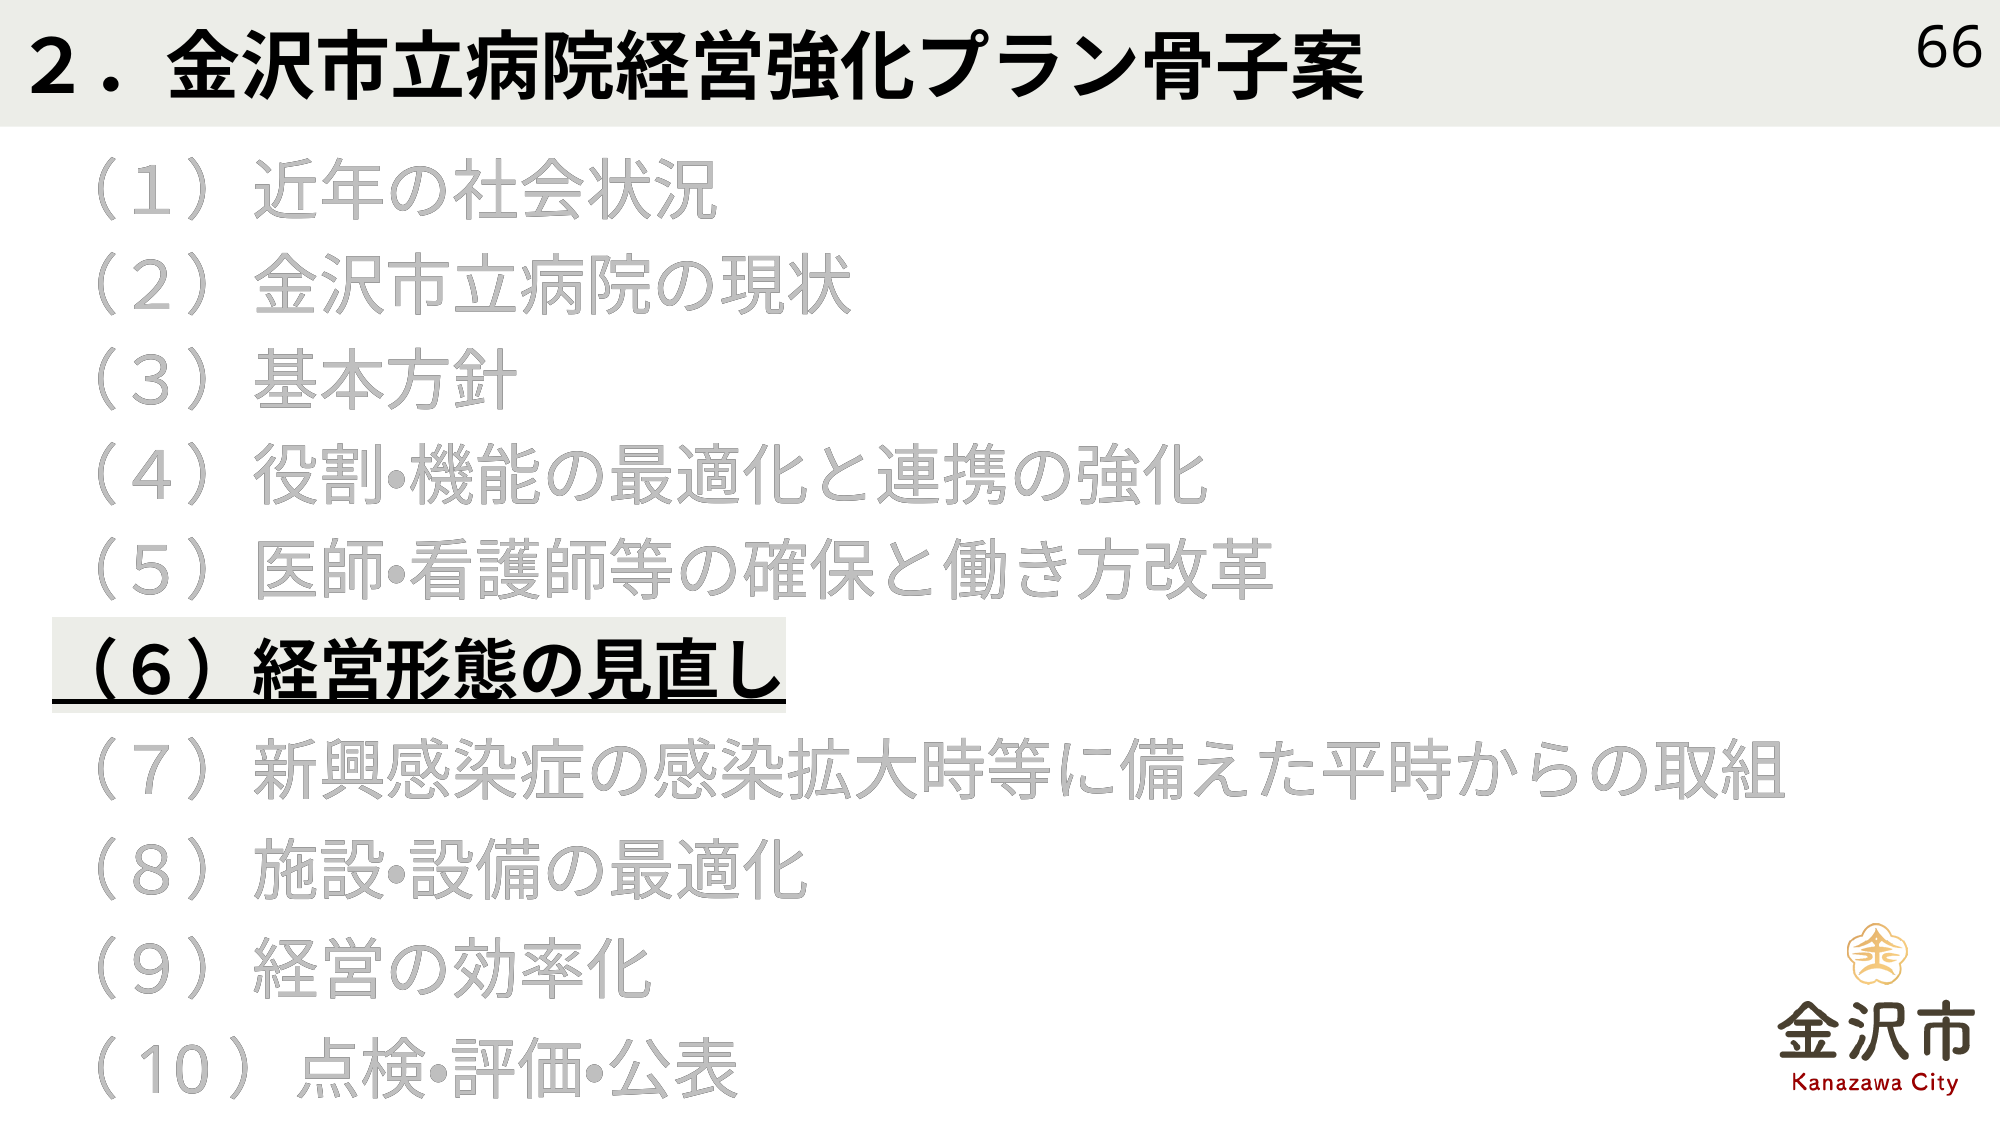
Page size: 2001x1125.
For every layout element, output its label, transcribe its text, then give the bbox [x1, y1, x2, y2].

text_box （１）近年の社会状況 （２）金沢市立病院の現状 （３）基本方針 （４）役割・機能の最適化と連携の強化 （５）医師・看護師等の確保と働き方改革 （６）経営形態の見直し （７）新興感染症の感染拡大時等に備えた平時からの取組 （８）施設・設備の最適化 （９）経営の効率化 （10）点検・評価・公表 [37, 140, 1963, 1115]
slide_number 66 [1511, 19, 2000, 79]
picture [1777, 923, 1975, 1096]
title ２．金沢市立病院経営強化プラン骨子案 [0, 0, 2000, 127]
